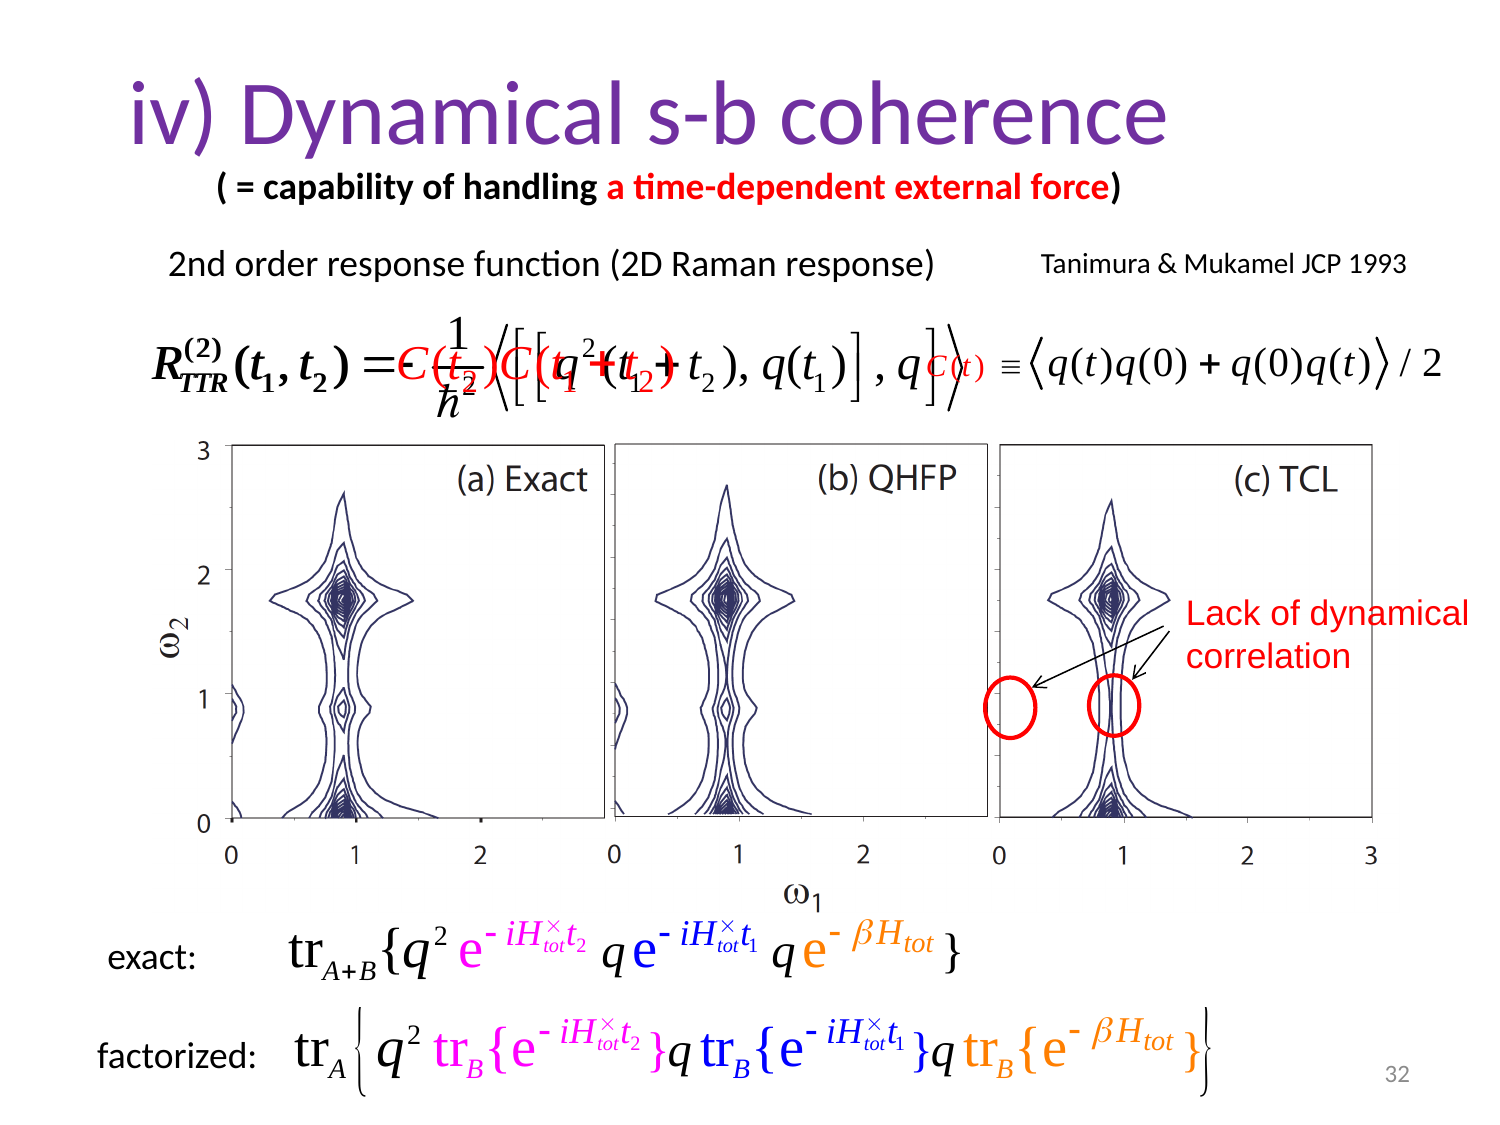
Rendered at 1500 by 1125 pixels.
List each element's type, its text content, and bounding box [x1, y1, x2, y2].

slide_number 32 [1228, 1042, 1425, 1103]
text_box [1131, 630, 1170, 680]
text_box iv) Dynamical s-b coherence [74, 45, 1225, 233]
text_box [1031, 625, 1164, 688]
text_box Tanimura & Mukamel JCP 1993 [1026, 237, 1423, 288]
text_box 2nd order response function (2D Raman response) [153, 231, 952, 291]
text_box exact: [92, 924, 213, 985]
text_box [916, 324, 1455, 403]
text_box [148, 306, 969, 423]
text_box Lack of dynamical correlation [1406, 569, 1488, 696]
text_box ( = capability of handling a time-dependent external force) [201, 154, 1400, 215]
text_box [284, 912, 964, 986]
text_box factorized: [82, 1023, 273, 1084]
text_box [290, 1006, 1225, 1101]
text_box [146, 330, 681, 399]
picture [152, 440, 1400, 913]
